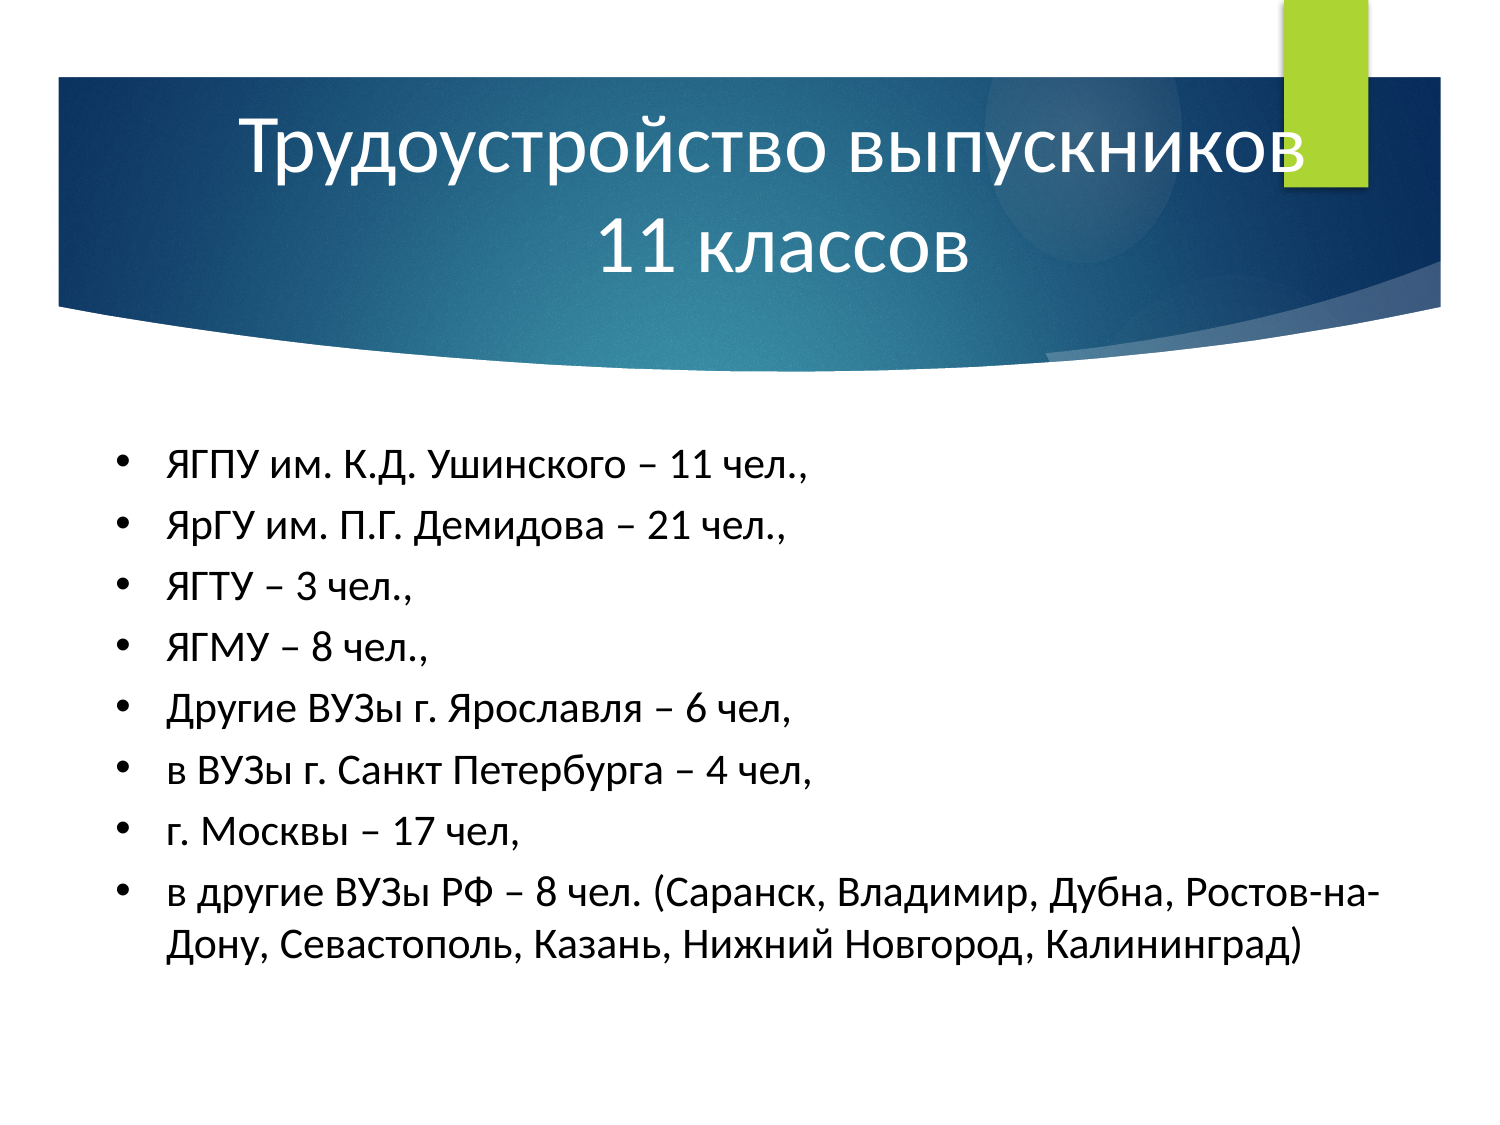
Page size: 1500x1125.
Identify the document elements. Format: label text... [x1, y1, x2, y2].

list ЯГПУ им. К.Д. Ушинского – 11 чел., ЯрГУ им. П.Г. Демидова – 21 чел., ЯГТУ – 3 чел., ЯГМУ – 8 чел., Другие ВУЗы г. Ярославля – 6 чел, в ВУЗы г. Санкт Петербурга – 4 чел, г. Москвы – 17 чел, в другие ВУЗы РФ – 8 чел. (Саранск, Владимир, Дубна, Ростов-на-Дону, Севастополь, Казань, Нижний Новгород, Калининград) [100, 427, 1412, 988]
title Трудоустройство выпускников 11 классов [142, 101, 1424, 276]
